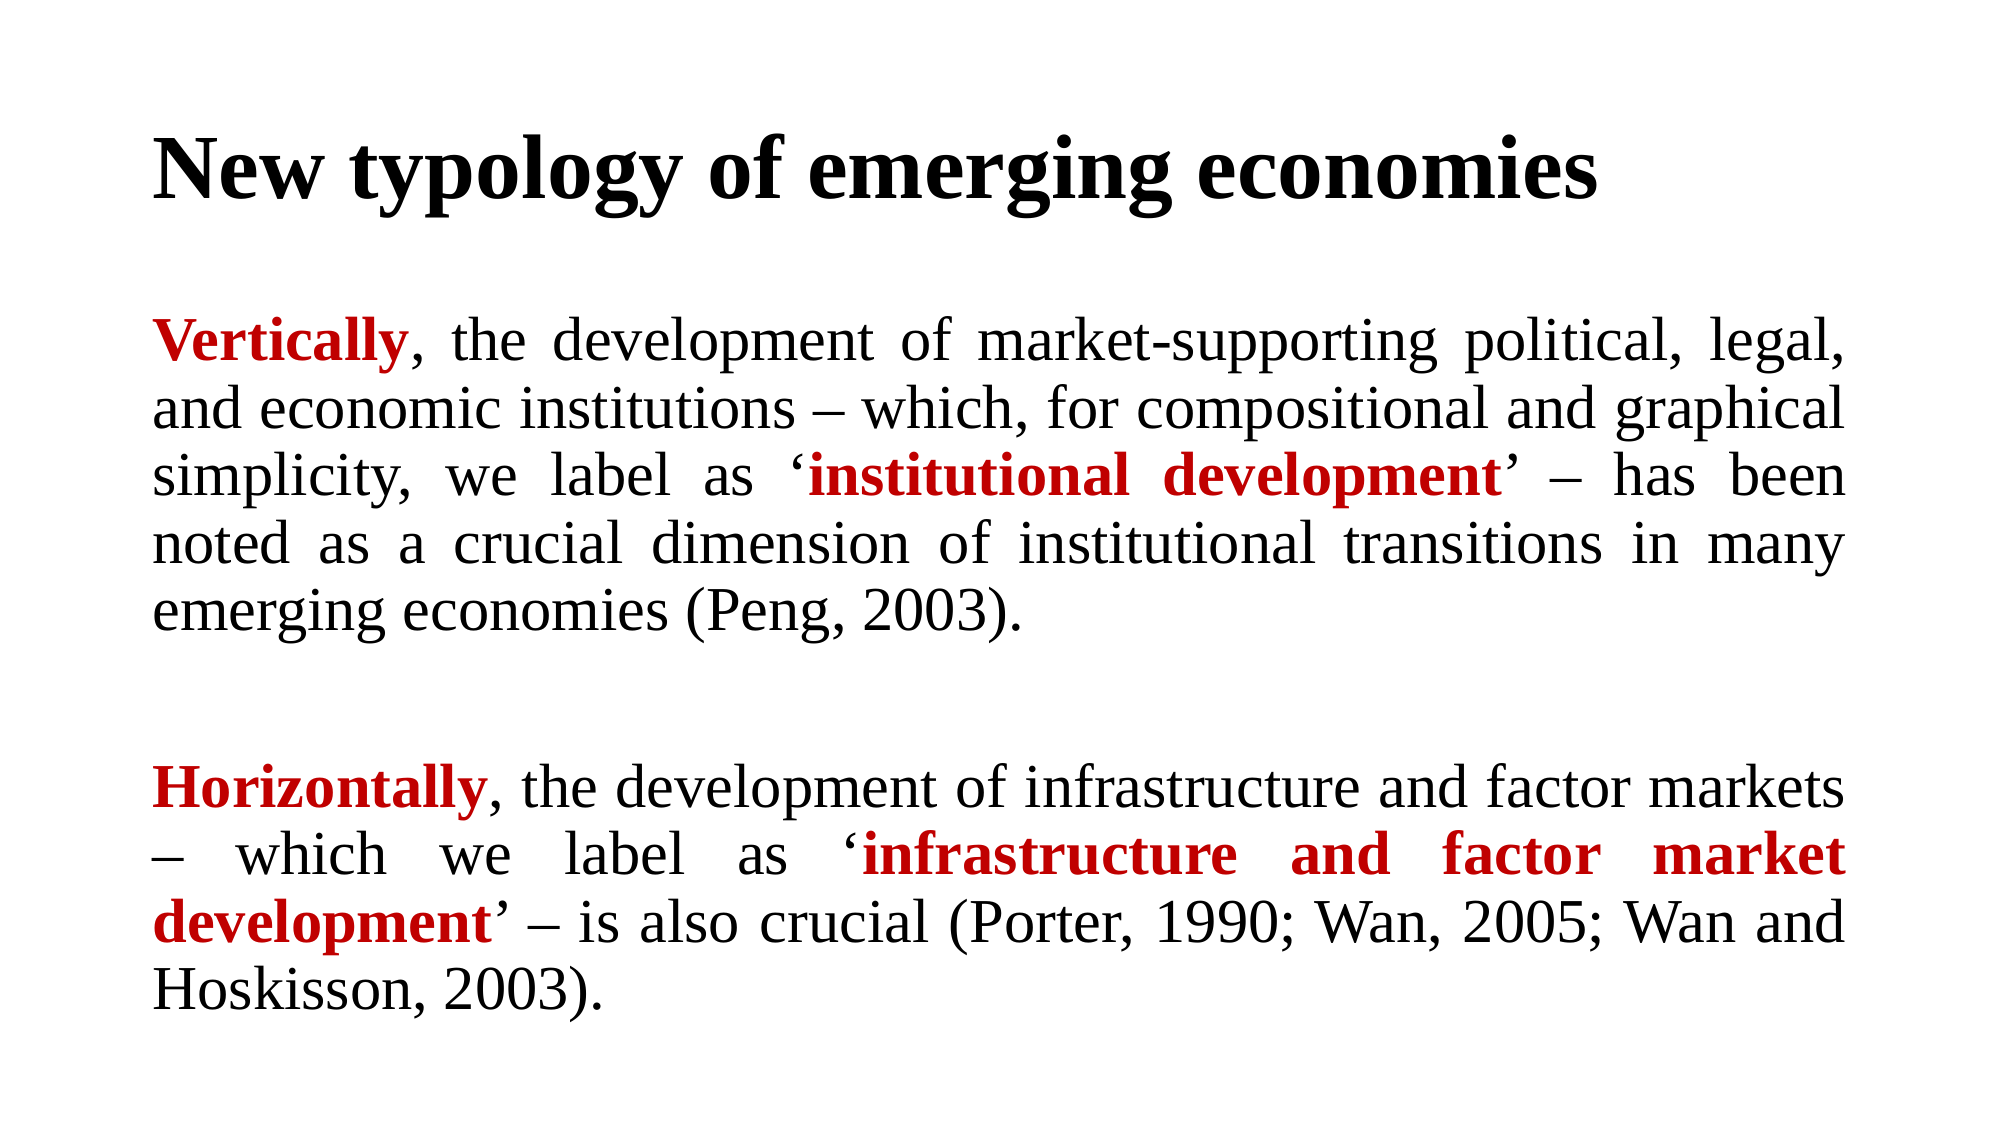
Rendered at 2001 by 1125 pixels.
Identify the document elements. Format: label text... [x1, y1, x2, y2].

list Vertically, the development of market-supporting political, legal, and economic institutions – which, for compositional and graphical simplicity, we label as ‘institutional development’ – has been noted as a crucial dimension of institutional transitions in many emerging economies (Peng, 2003). Horizontally, the development of infrastructure and factor markets – which we label as ‘infrastructure and factor market development’ – is also crucial (Porter, 1990; Wan, 2005; Wan and Hoskisson, 2003). [137, 299, 1863, 1014]
title New typology of emerging economies [137, 59, 1863, 278]
